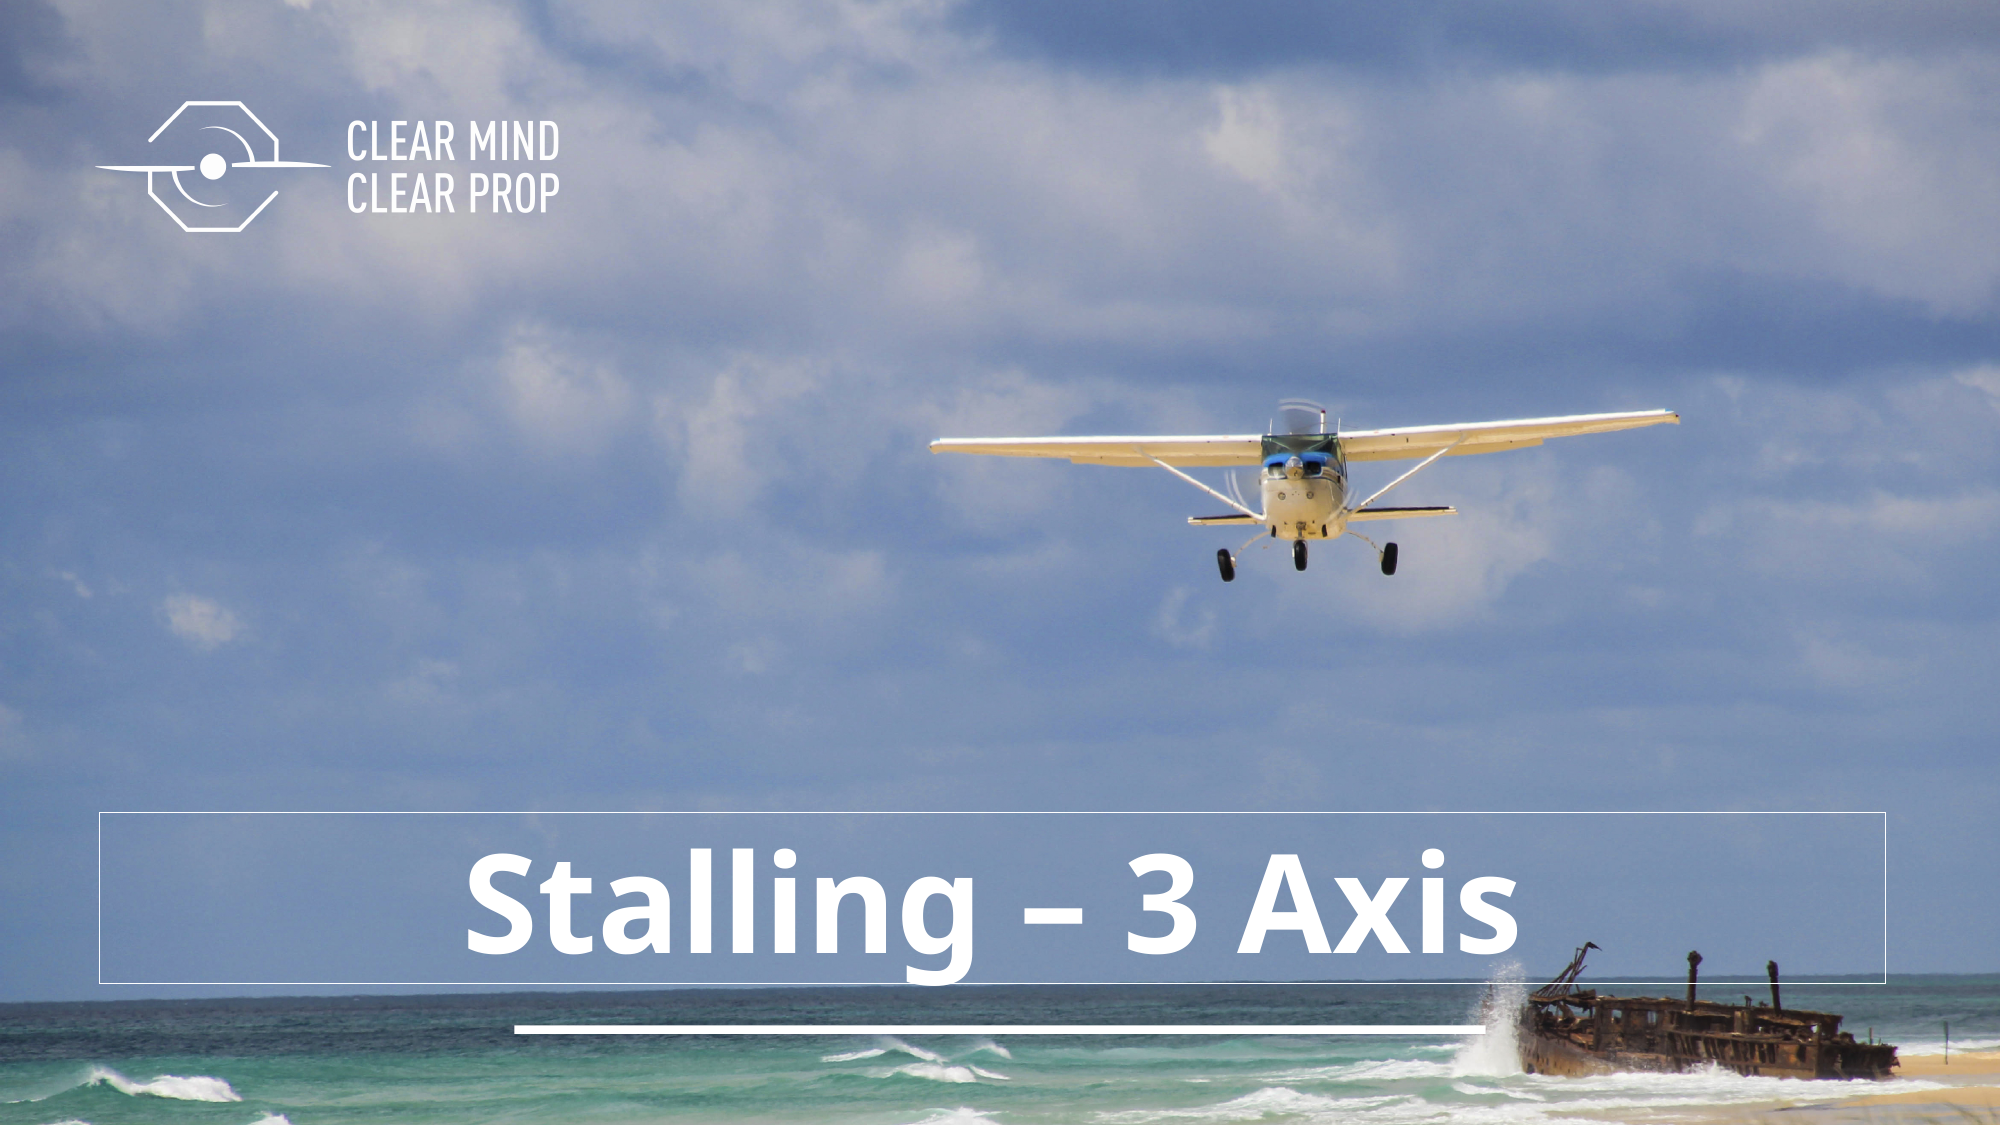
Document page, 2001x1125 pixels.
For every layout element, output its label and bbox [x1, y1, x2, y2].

picture [0, 0, 2000, 1125]
text_box [99, 551, 1886, 1034]
